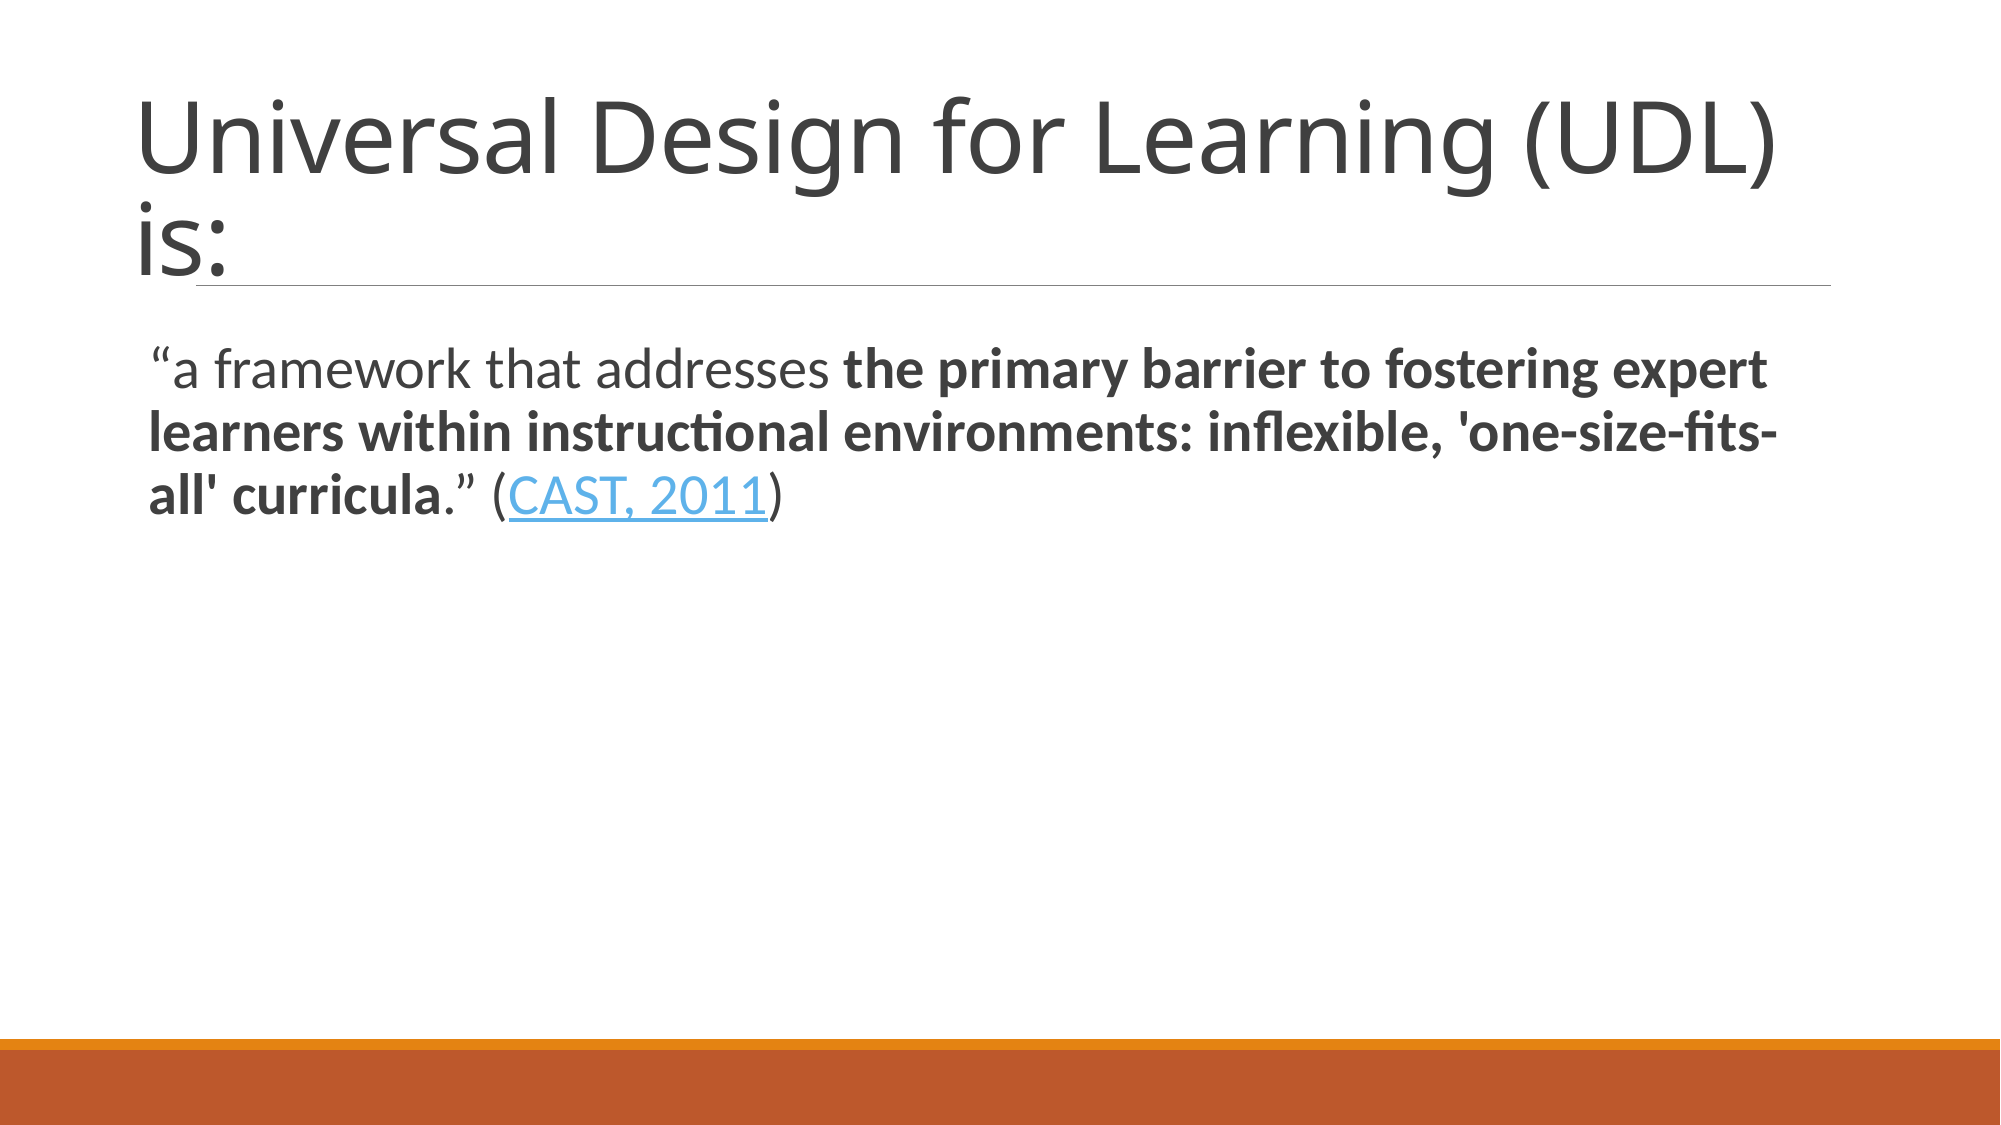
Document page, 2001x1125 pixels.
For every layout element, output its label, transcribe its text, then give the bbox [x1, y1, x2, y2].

list “a framework that addresses the primary barrier to fostering expert learners within instructional environments: inflexible, 'one-size-fits-all' curricula.” (CAST, 2011) [118, 330, 1824, 884]
title Universal Design for Learning (UDL) is: [118, 86, 1841, 304]
